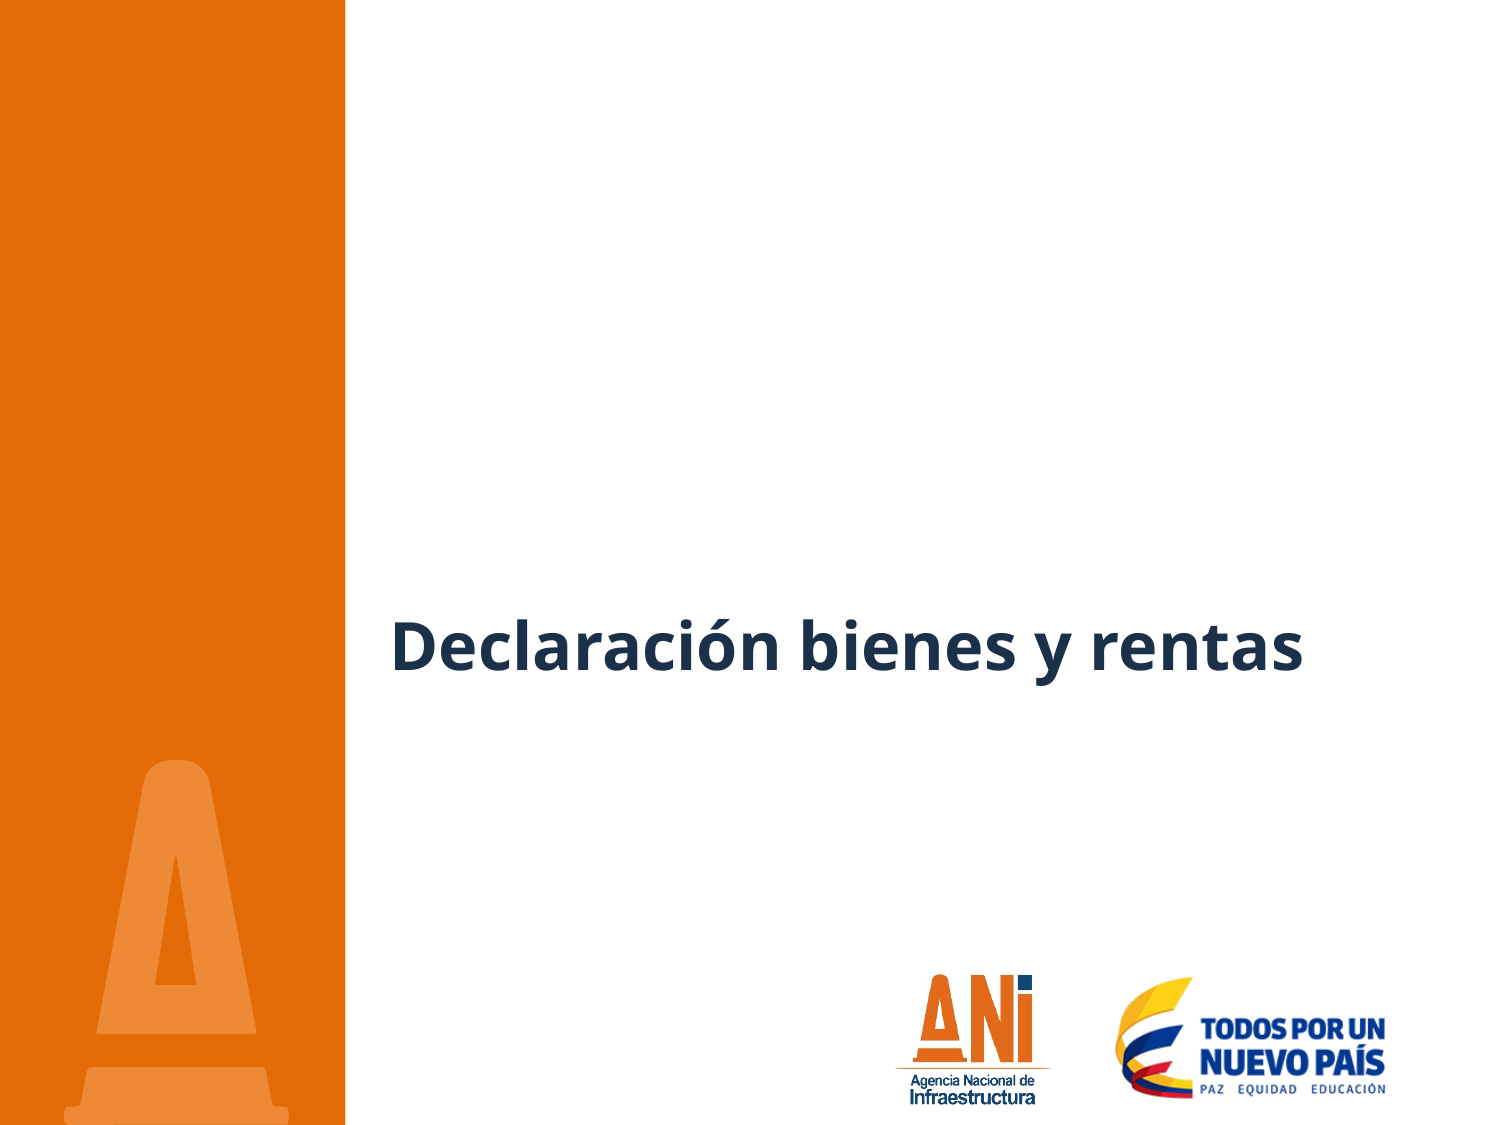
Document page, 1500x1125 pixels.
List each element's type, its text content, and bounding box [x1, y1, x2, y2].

title Declaración bienes y rentas [389, 603, 1367, 772]
picture [879, 953, 1064, 1125]
picture [1106, 971, 1392, 1108]
